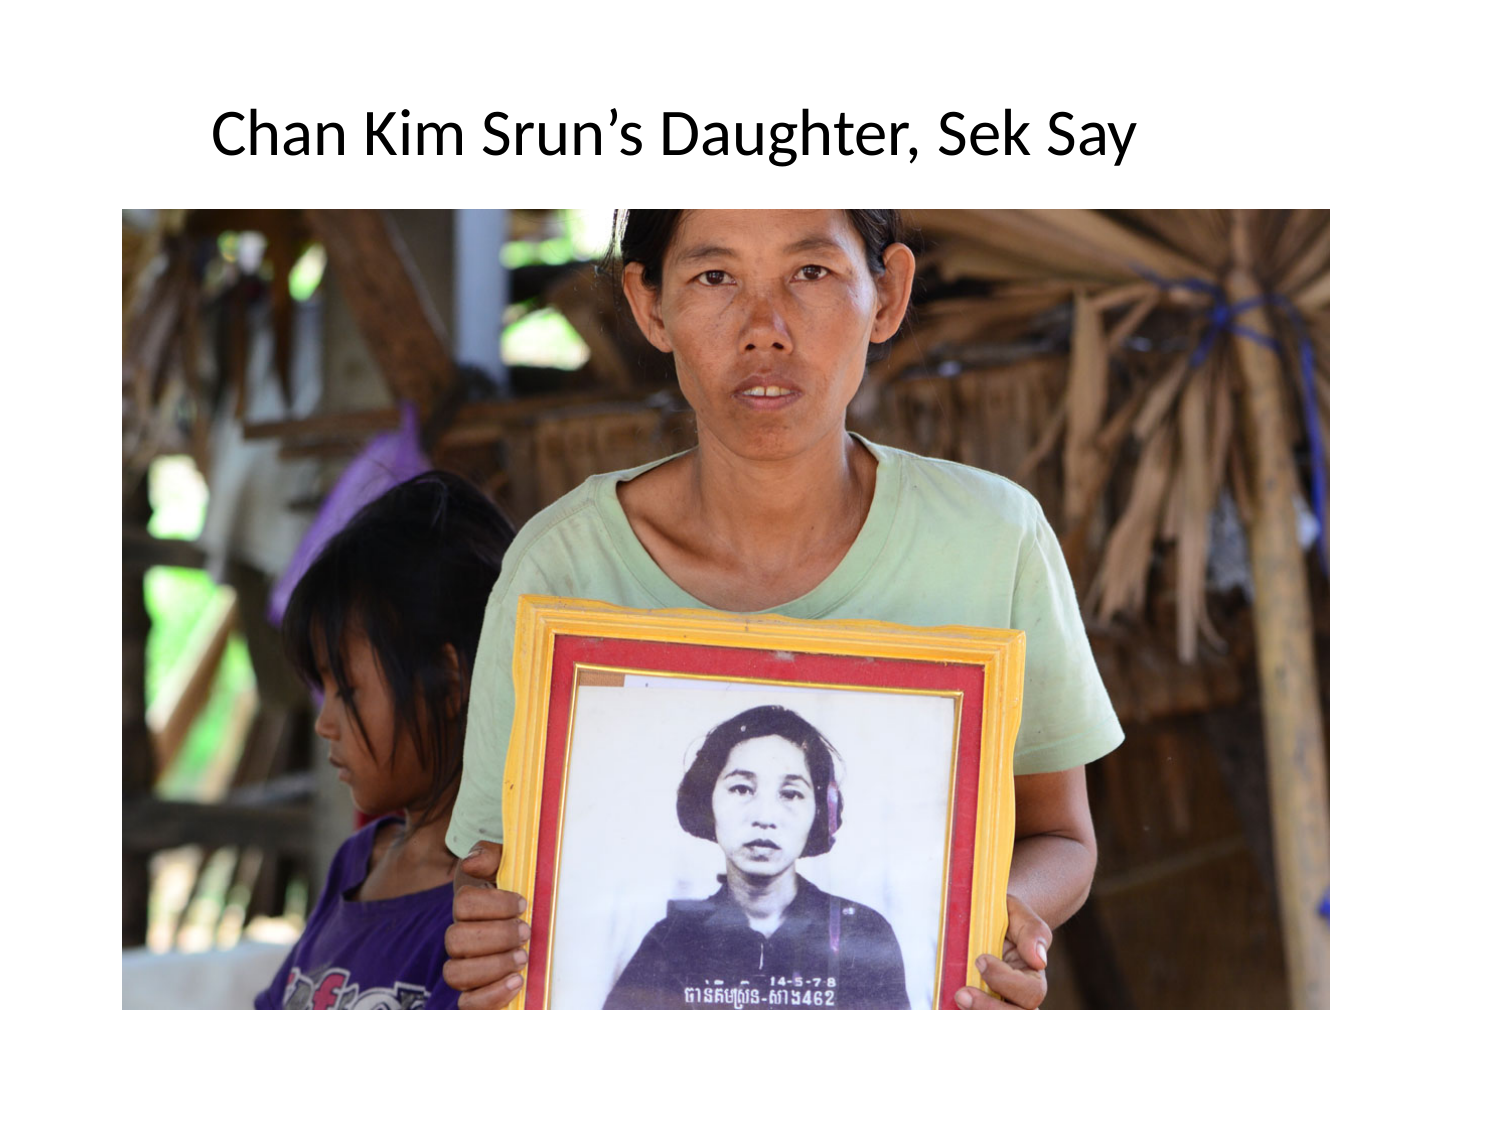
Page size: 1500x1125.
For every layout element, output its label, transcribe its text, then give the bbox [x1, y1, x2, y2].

title Chan Kim Srun’s Daughter, Sek Say [0, 47, 1350, 210]
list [50, 209, 1401, 1010]
